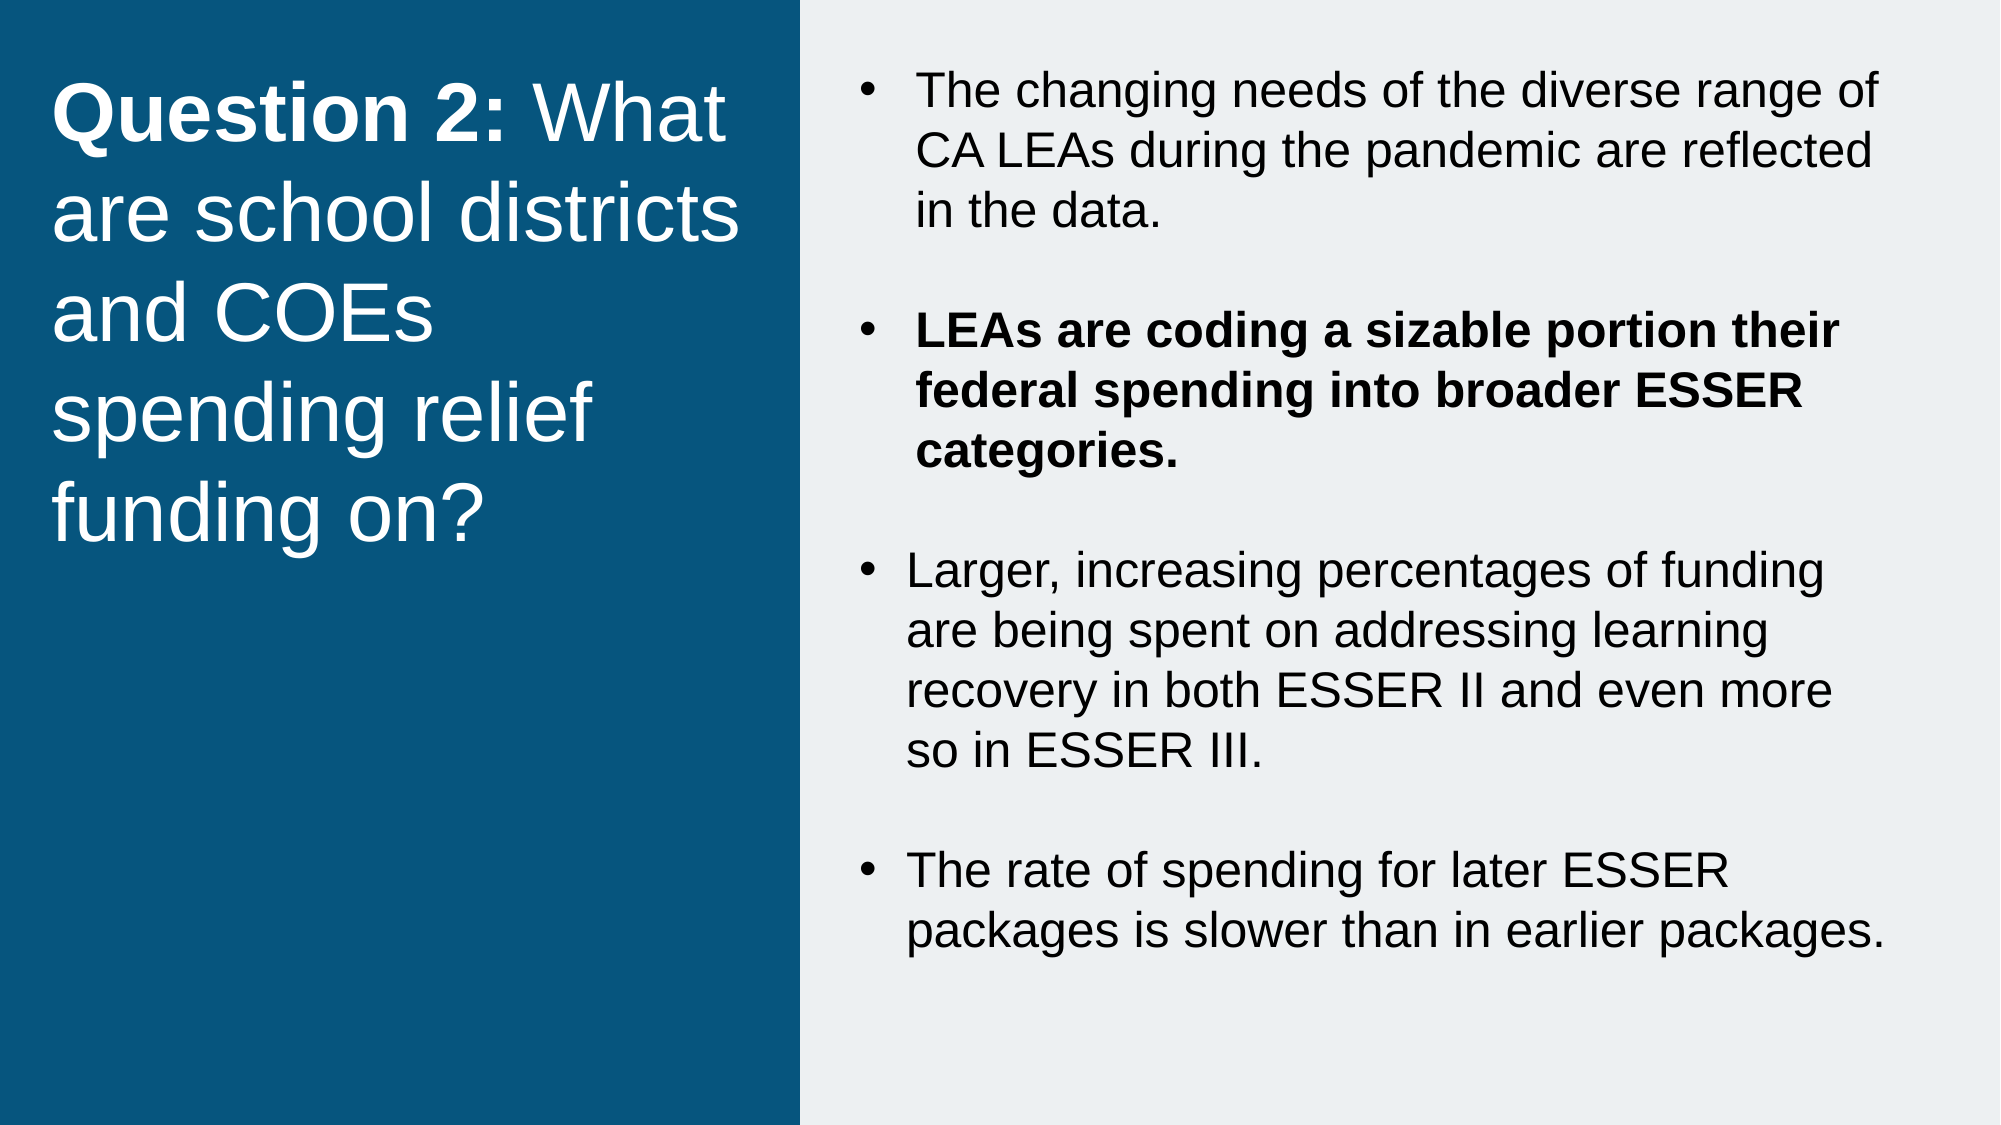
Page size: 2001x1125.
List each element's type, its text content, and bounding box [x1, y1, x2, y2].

text_box Question 2: What are school districts and COEs spending relief funding on? [36, 50, 806, 566]
text_box The changing needs of the diverse range of CA LEAs during the pandemic are reflected in the data. LEAs are coding a sizable portion their federal spending into broader ESSER categories. Larger, increasing percentages of funding are being spent on addressing learning recovery in both ESSER II and even more so in ESSER III. The rate of spending for later ESSER packages is slower than in earlier packages. [844, 50, 1915, 1026]
